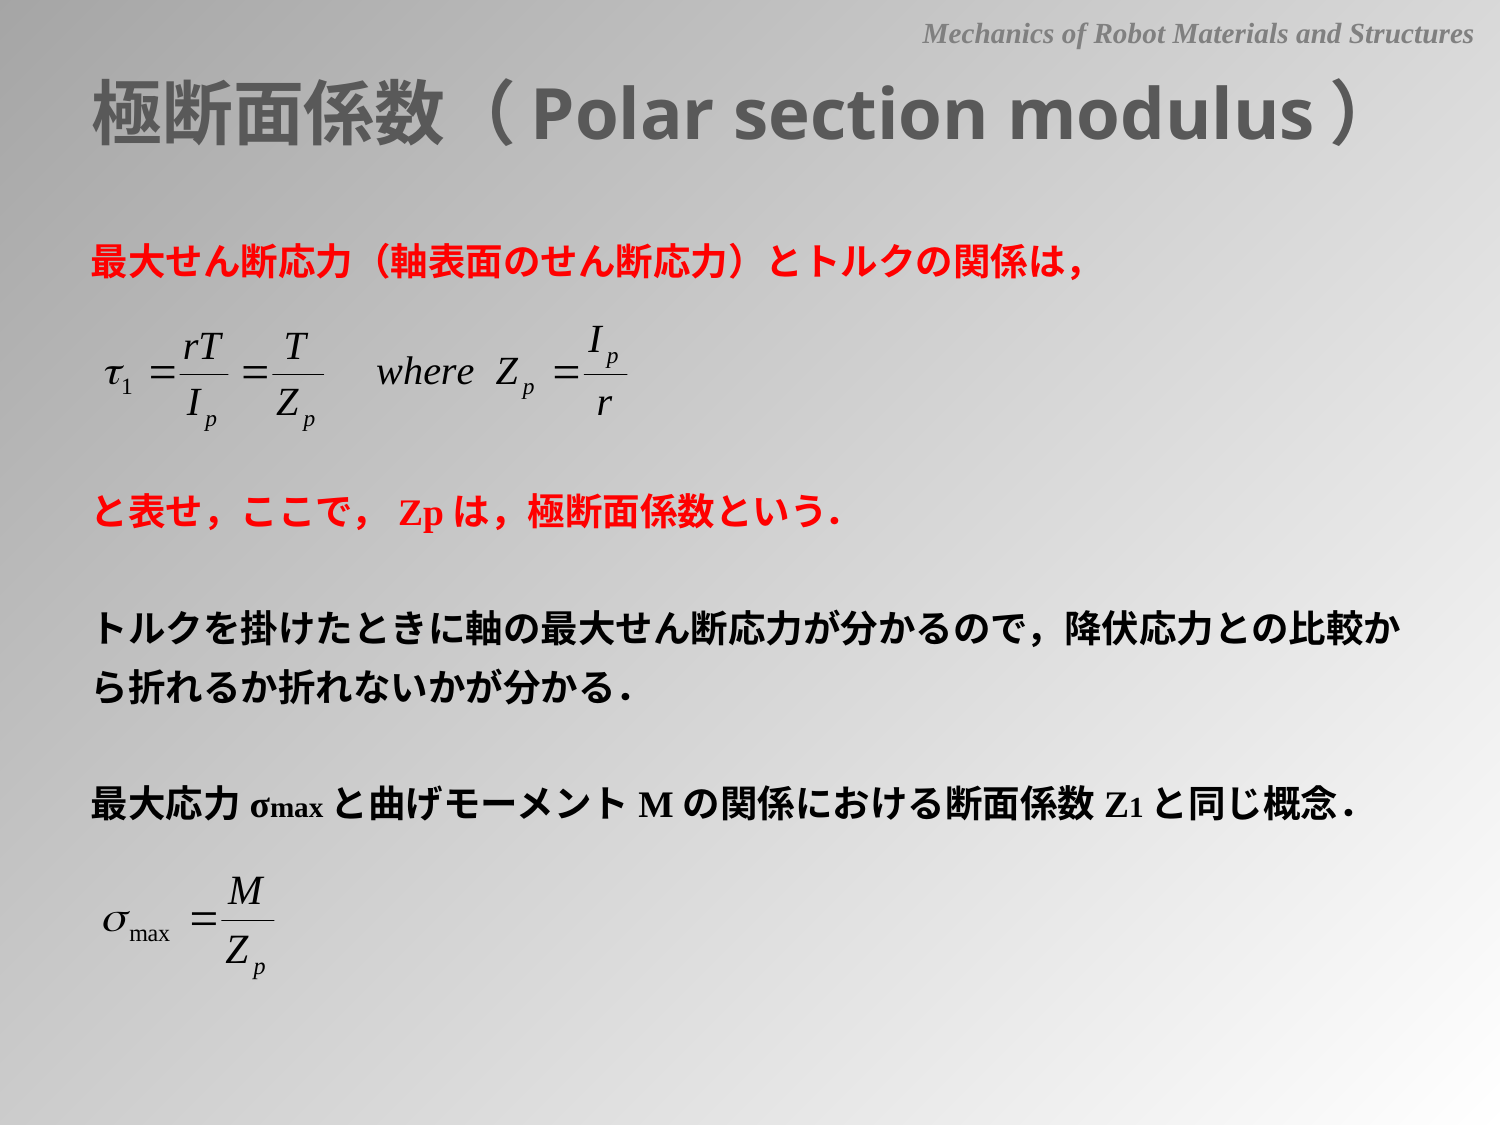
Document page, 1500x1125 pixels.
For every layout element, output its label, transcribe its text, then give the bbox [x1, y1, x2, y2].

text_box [100, 314, 637, 438]
text_box 最大せん断応力（軸表面のせん断応力）とトルクの関係は， [75, 217, 1399, 291]
text_box トルクを掛けたときに軸の最大せん断応力が分かるので，降伏応力との比較から折れるか折れないかが分かる． 最大応力σmaxと曲げモーメントMの関係における断面係数Z1と同じ概念． [75, 584, 1435, 833]
title 極断面係数（Polar section modulus） [76, 62, 1471, 171]
text_box と表せ，ここで，Zpは，極断面係数という． [75, 466, 880, 540]
text_box Mechanics of Robot Materials and Structures [903, 7, 1495, 57]
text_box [96, 865, 283, 987]
